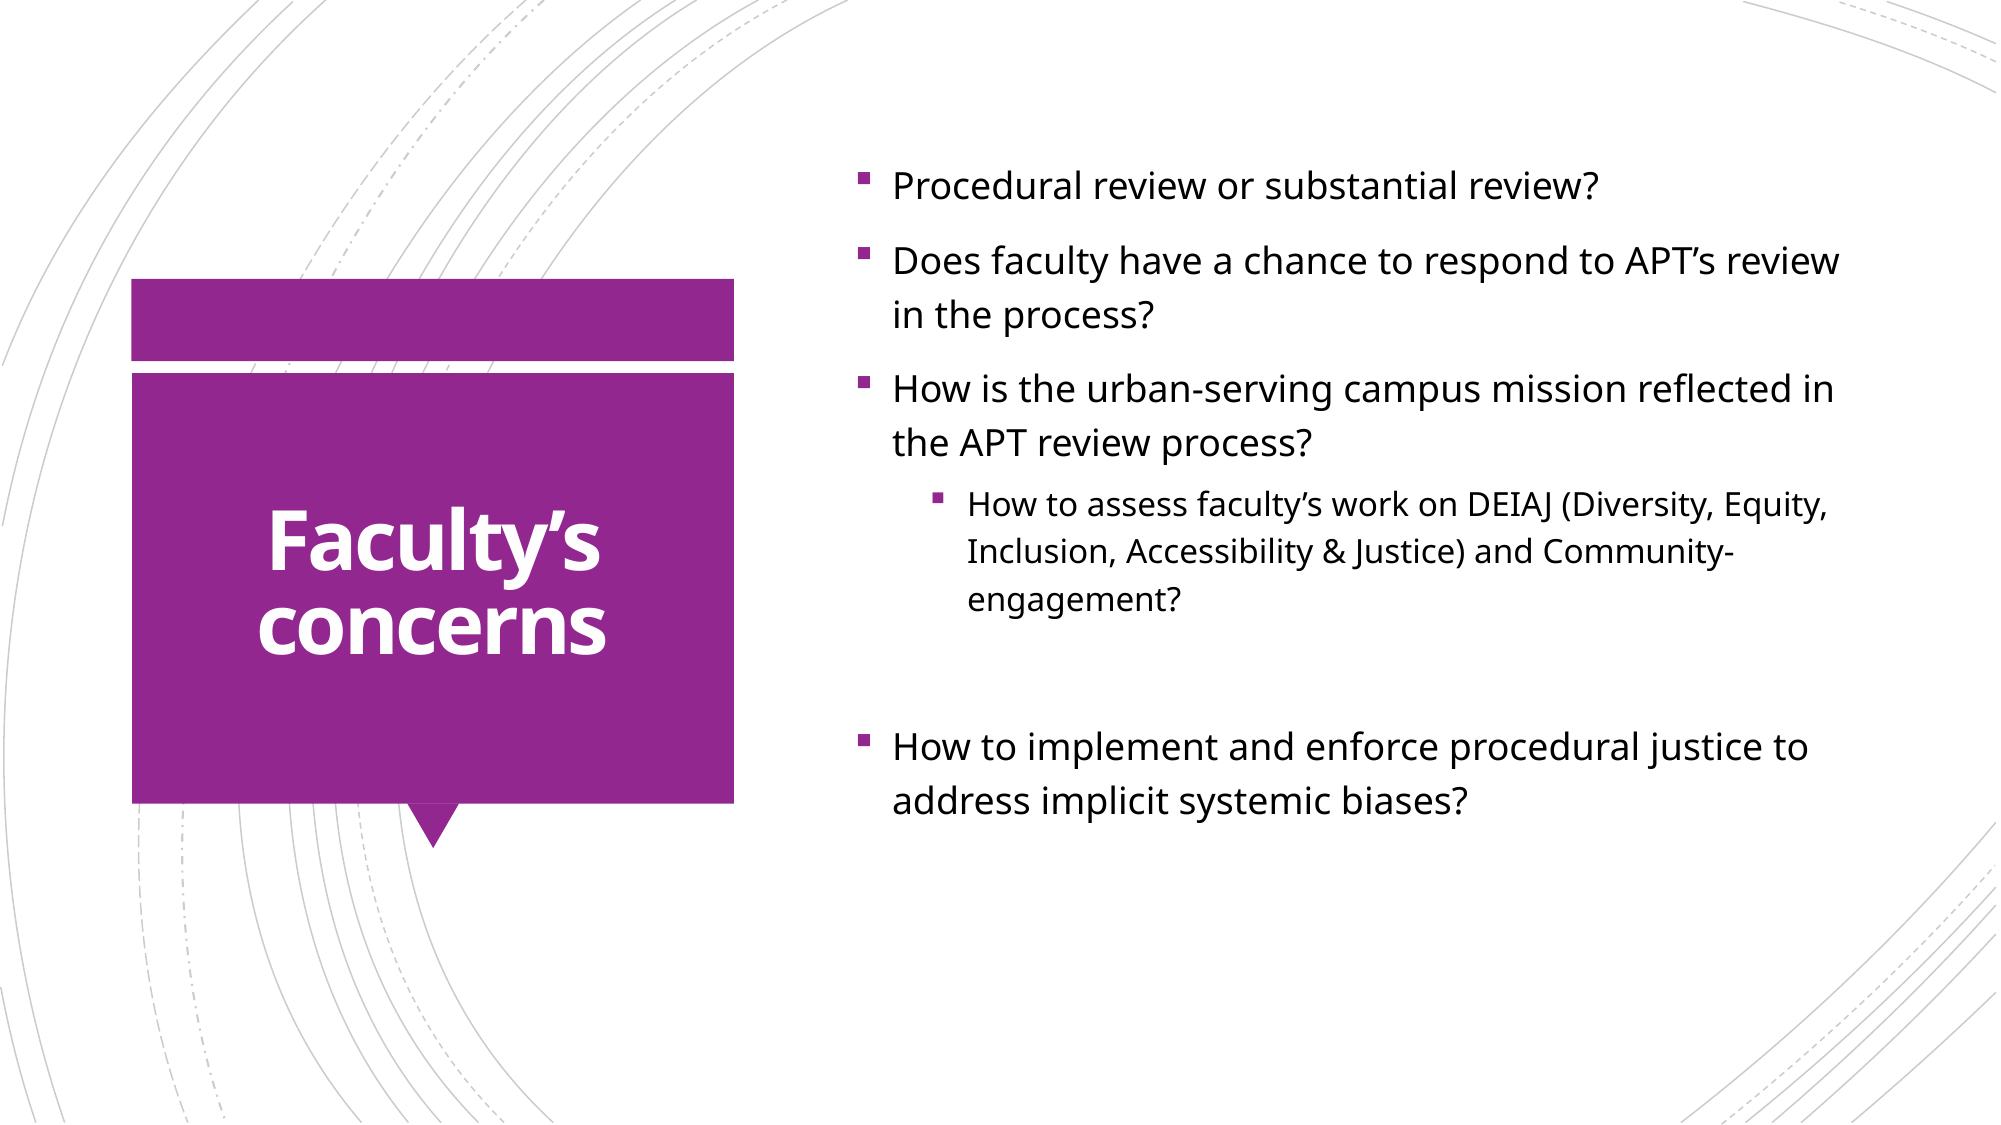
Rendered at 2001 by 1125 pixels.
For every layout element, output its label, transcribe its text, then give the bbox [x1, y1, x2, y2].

title Faculty’s concerns [145, 385, 720, 789]
list Procedural review or substantial review? Does faculty have a chance to respond to APT’s review in the process? How is the urban-serving campus mission reflected in the APT review process? How to assess faculty’s work on DEIAJ (Diversity, Equity, Inclusion, Accessibility & Justice) and Community-engagement? How to implement and enforce procedural justice to address implicit systemic biases? [839, 131, 1871, 993]
